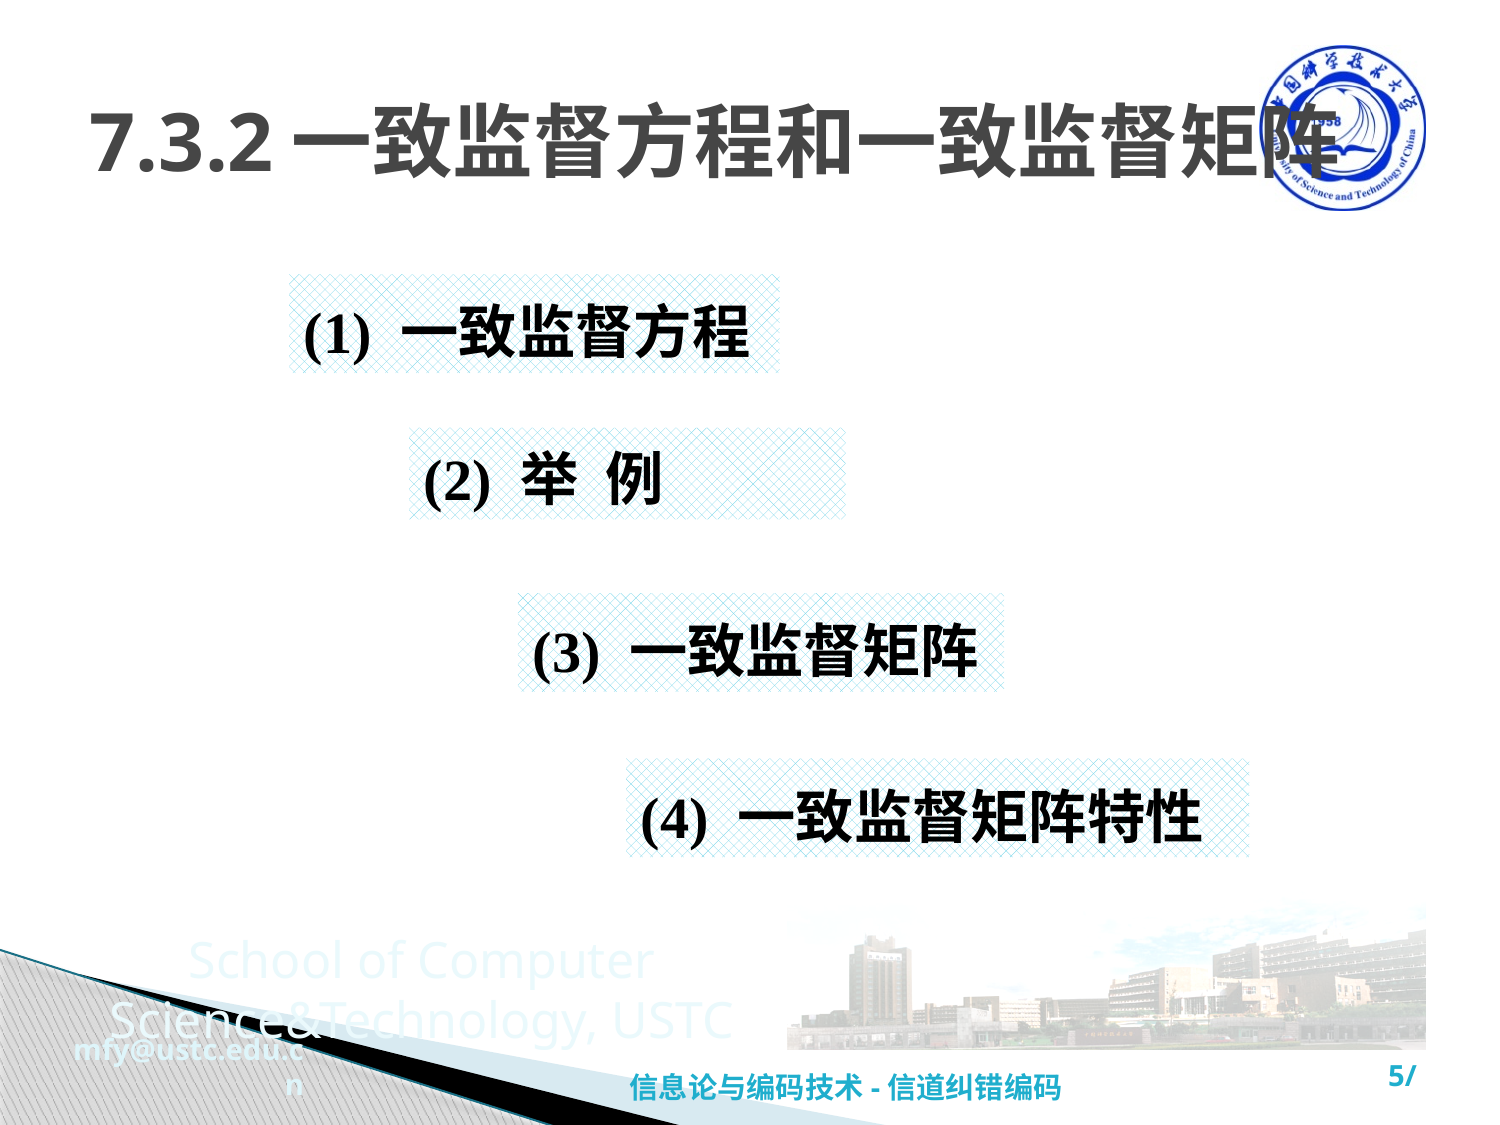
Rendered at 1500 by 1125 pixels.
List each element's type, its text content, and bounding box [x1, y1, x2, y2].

text_box (4) 一致监督矩阵特性 [626, 758, 1250, 858]
text_box (1) 一致监督方程 [289, 274, 780, 373]
title 7.3.2一致监督方程和一致监督矩阵 [75, 45, 1425, 233]
text_box (2) 举 例 [409, 427, 846, 520]
text_box (3) 一致监督矩阵 [517, 593, 1005, 692]
